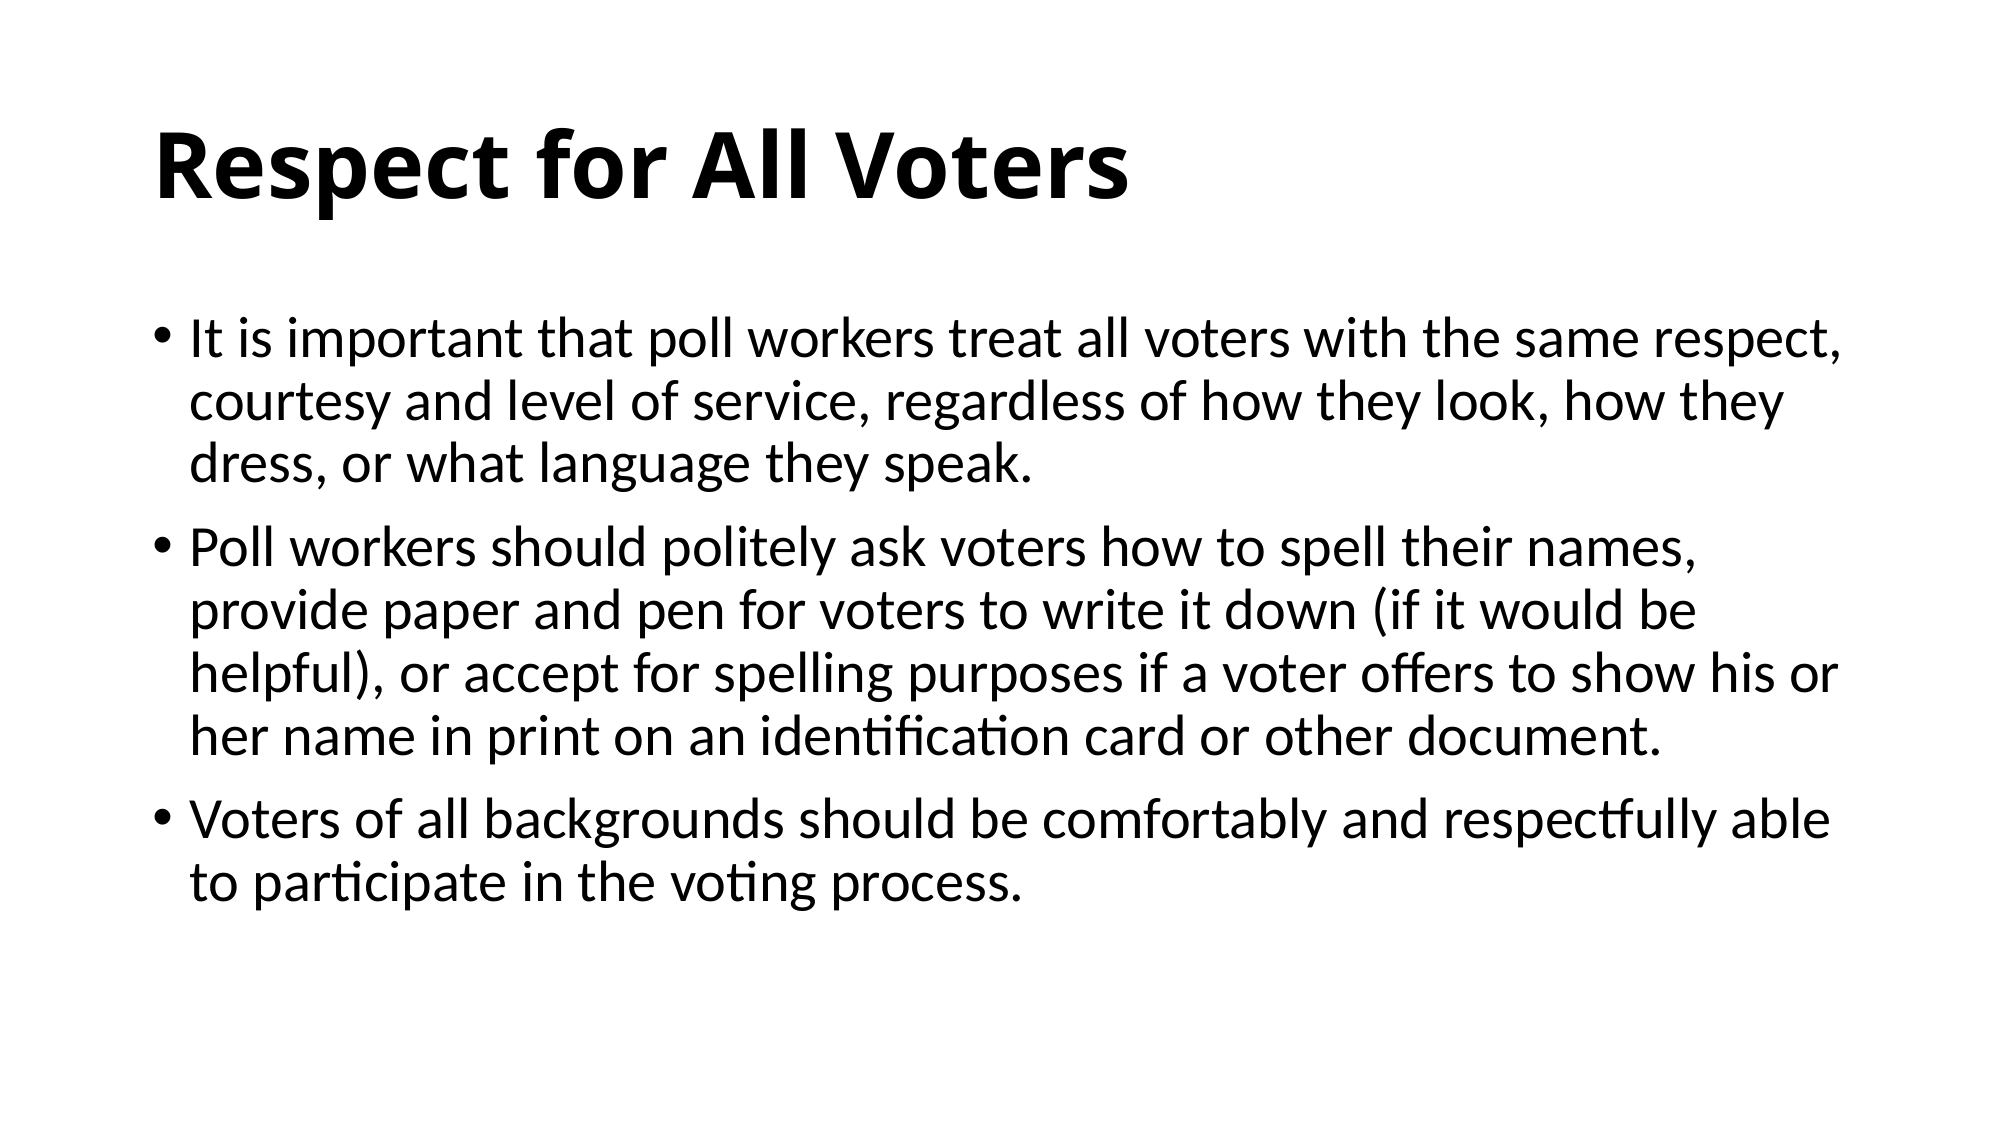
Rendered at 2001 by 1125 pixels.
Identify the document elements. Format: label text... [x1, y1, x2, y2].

list It is important that poll workers treat all voters with the same respect, courtesy and level of service, regardless of how they look, how they dress, or what language they speak. Poll workers should politely ask voters how to spell their names, provide paper and pen for voters to write it down (if it would be helpful), or accept for spelling purposes if a voter offers to show his or her name in print on an identification card or other document. Voters of all backgrounds should be comfortably and respectfully able to participate in the voting process. [137, 299, 1863, 1014]
title Respect for All Voters [137, 59, 1863, 278]
